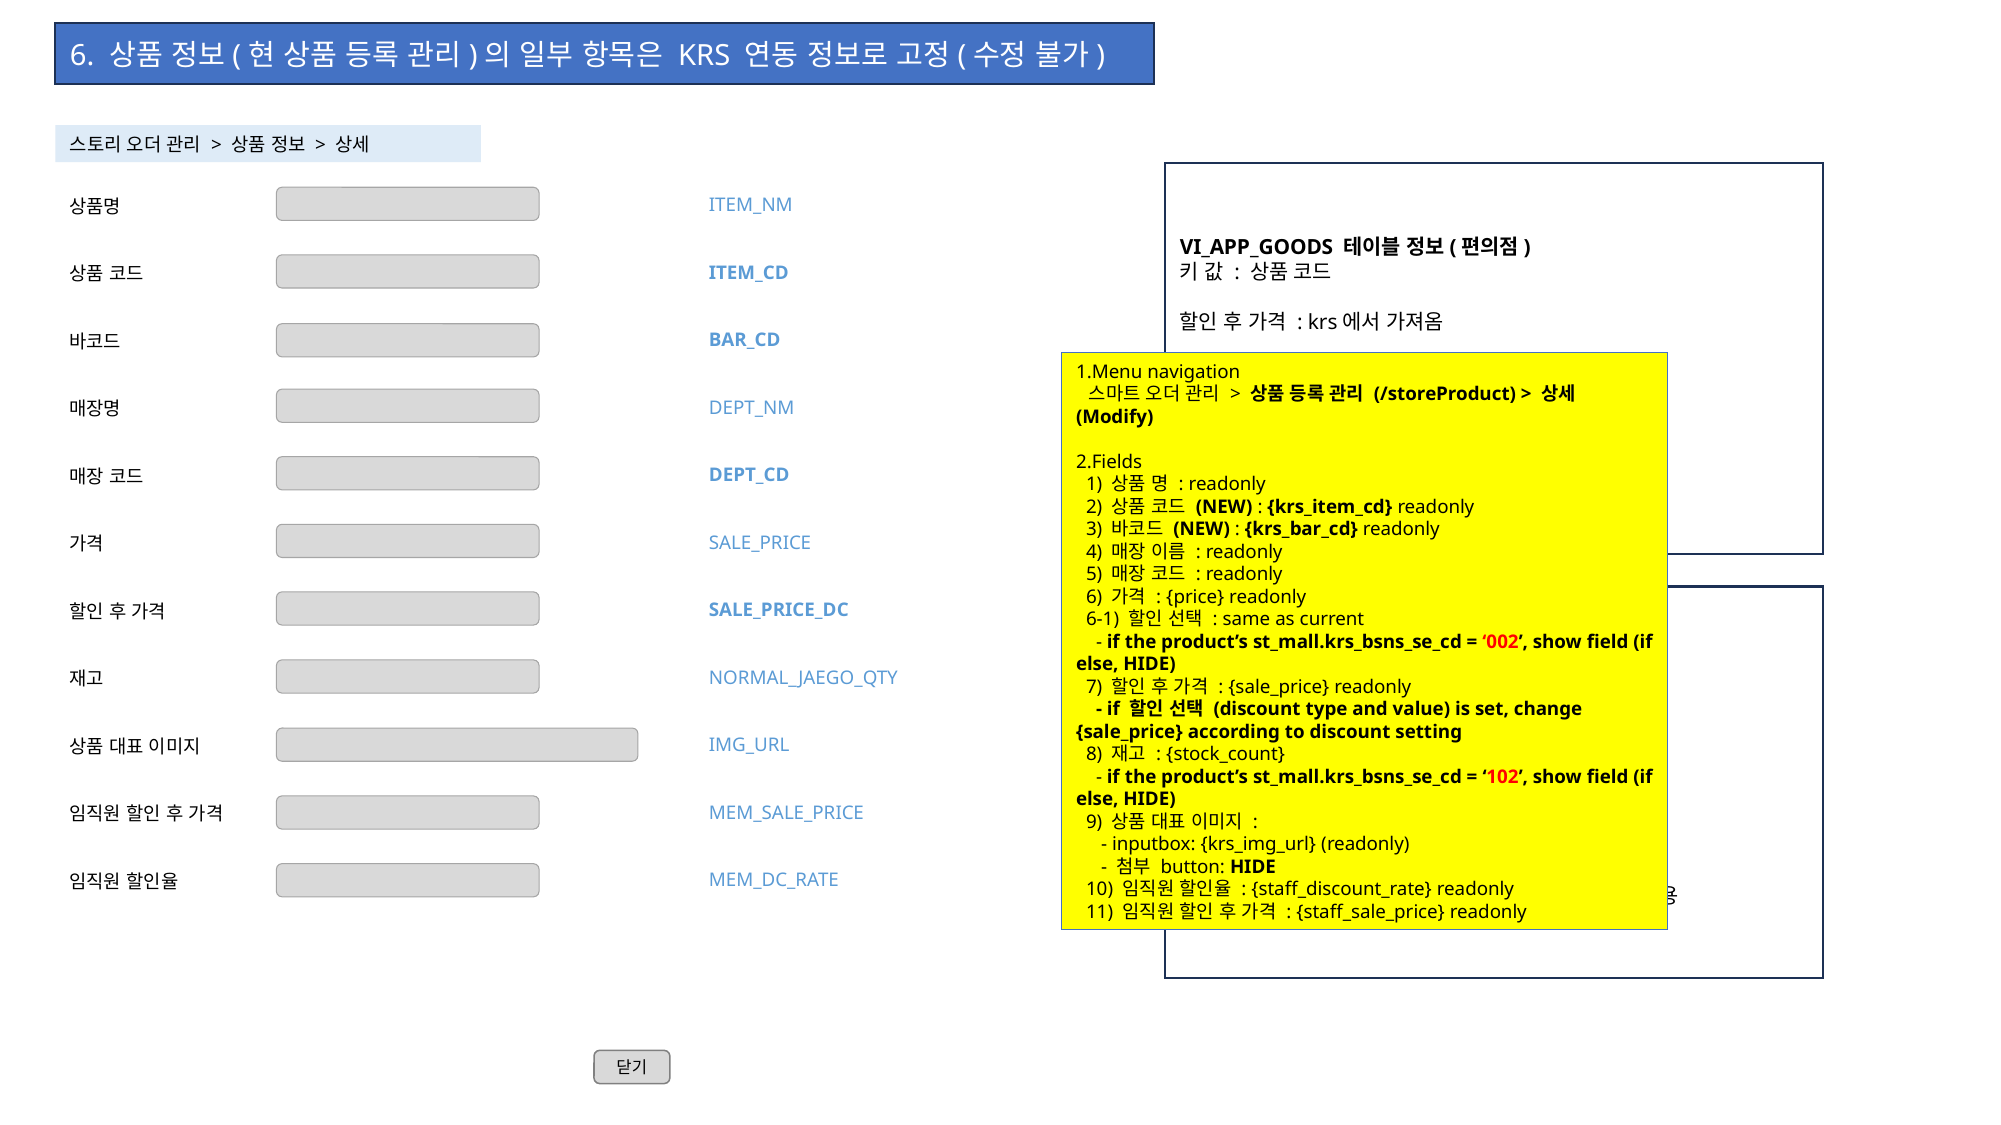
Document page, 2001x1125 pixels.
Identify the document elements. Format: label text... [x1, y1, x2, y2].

text_box [275, 523, 541, 559]
text_box VI_APP_SALEITEM 테이블 정보(전문점) 키 값 : 매장 코드, 바코드 할인 후 가격 : 관리자 페이지에서 수정/등록 *매장이 002(전문점)인 경우 재고 : x (재고 관리 x) 앱 판매 여부 : APP_SALE_YN *해당 YN보다 ‘상품 관리’에서의 YN값을 우선해서 적용 [1164, 585, 1824, 979]
text_box ITEM_NM ITEM_CD BAR_CD DEPT_NM DEPT_CD SALE_PRICE SALE_PRICE_DC NORMAL_JAEGO_QTY IMG_URL MEM_SALE_PRICE MEM_DC_RATE [694, 185, 1005, 921]
text_box [275, 658, 541, 695]
text_box [275, 322, 541, 358]
text_box [275, 253, 541, 290]
text_box [275, 862, 541, 898]
text_box 6. 상품 정보(현 상품 등록 관리)의 일부 항목은 KRS 연동 정보로 고정(수정 불가) [54, 22, 1155, 85]
text_box 상품명 상품 코드 바코드 매장명 매장 코드 가격 할인 후 가격 재고 상품 대표 이미지 임직원 할인 후 가격 임직원 할인율 [54, 187, 352, 967]
text_box [275, 388, 541, 424]
text_box 닫기 [592, 1049, 671, 1085]
text_box [275, 590, 541, 627]
text_box [275, 726, 639, 763]
text_box [275, 186, 541, 222]
text_box 스토리 오더 관리 > 상품 정보 > 상세 [55, 125, 481, 163]
text_box VI_APP_GOODS 테이블 정보(편의점) 키 값 : 상품 코드 할인 후 가격 : krs에서 가져옴 재고 : o(현재고) 앱 판매 여부 : APP_SALE_YN이 없음(기본값 Y) *해당 Y보다 ‘상품 관리’에서의 YN값을 우선해서 적용 [1164, 162, 1824, 555]
text_box [275, 794, 541, 831]
text_box [275, 455, 541, 491]
text_box 1.Menu navigation 스마트 오더 관리 > 상품 등록 관리 (/storeProduct) > 상세 (Modify) 2.Fields 1) 상품 명 : readonly 2) 상품 코드 (NEW) : {krs_item_cd} readonly 3) 바코드 (NEW) : {krs_bar_cd} readonly 4) 매장 이름 : readonly 5) 매장 코드 : readonly 6) 가격 : {price} readonly 6-1) 할인 선택 : same as current - if the product’s st_mall.krs_bsns_se_cd = ‘002’, show field (if else, HIDE) 7) 할인 후 가격 : {sale_price} readonly - if 할인 선택 (discount type and value) is set, change {sale_price} according to discount setting 8) 재고 : {stock_count} - if the product’s st_mall.krs_bsns_se_cd = ‘102’, show field (if else, HIDE) 9) 상품 대표 이미지 : - inputbox: {krs_img_url} (readonly) - 첨부 button: HIDE 10) 임직원 할인율 : {staff_discount_rate} readonly 11) 임직원 할인 후 가격 : {staff_sale_price} readonly [1061, 352, 1668, 930]
